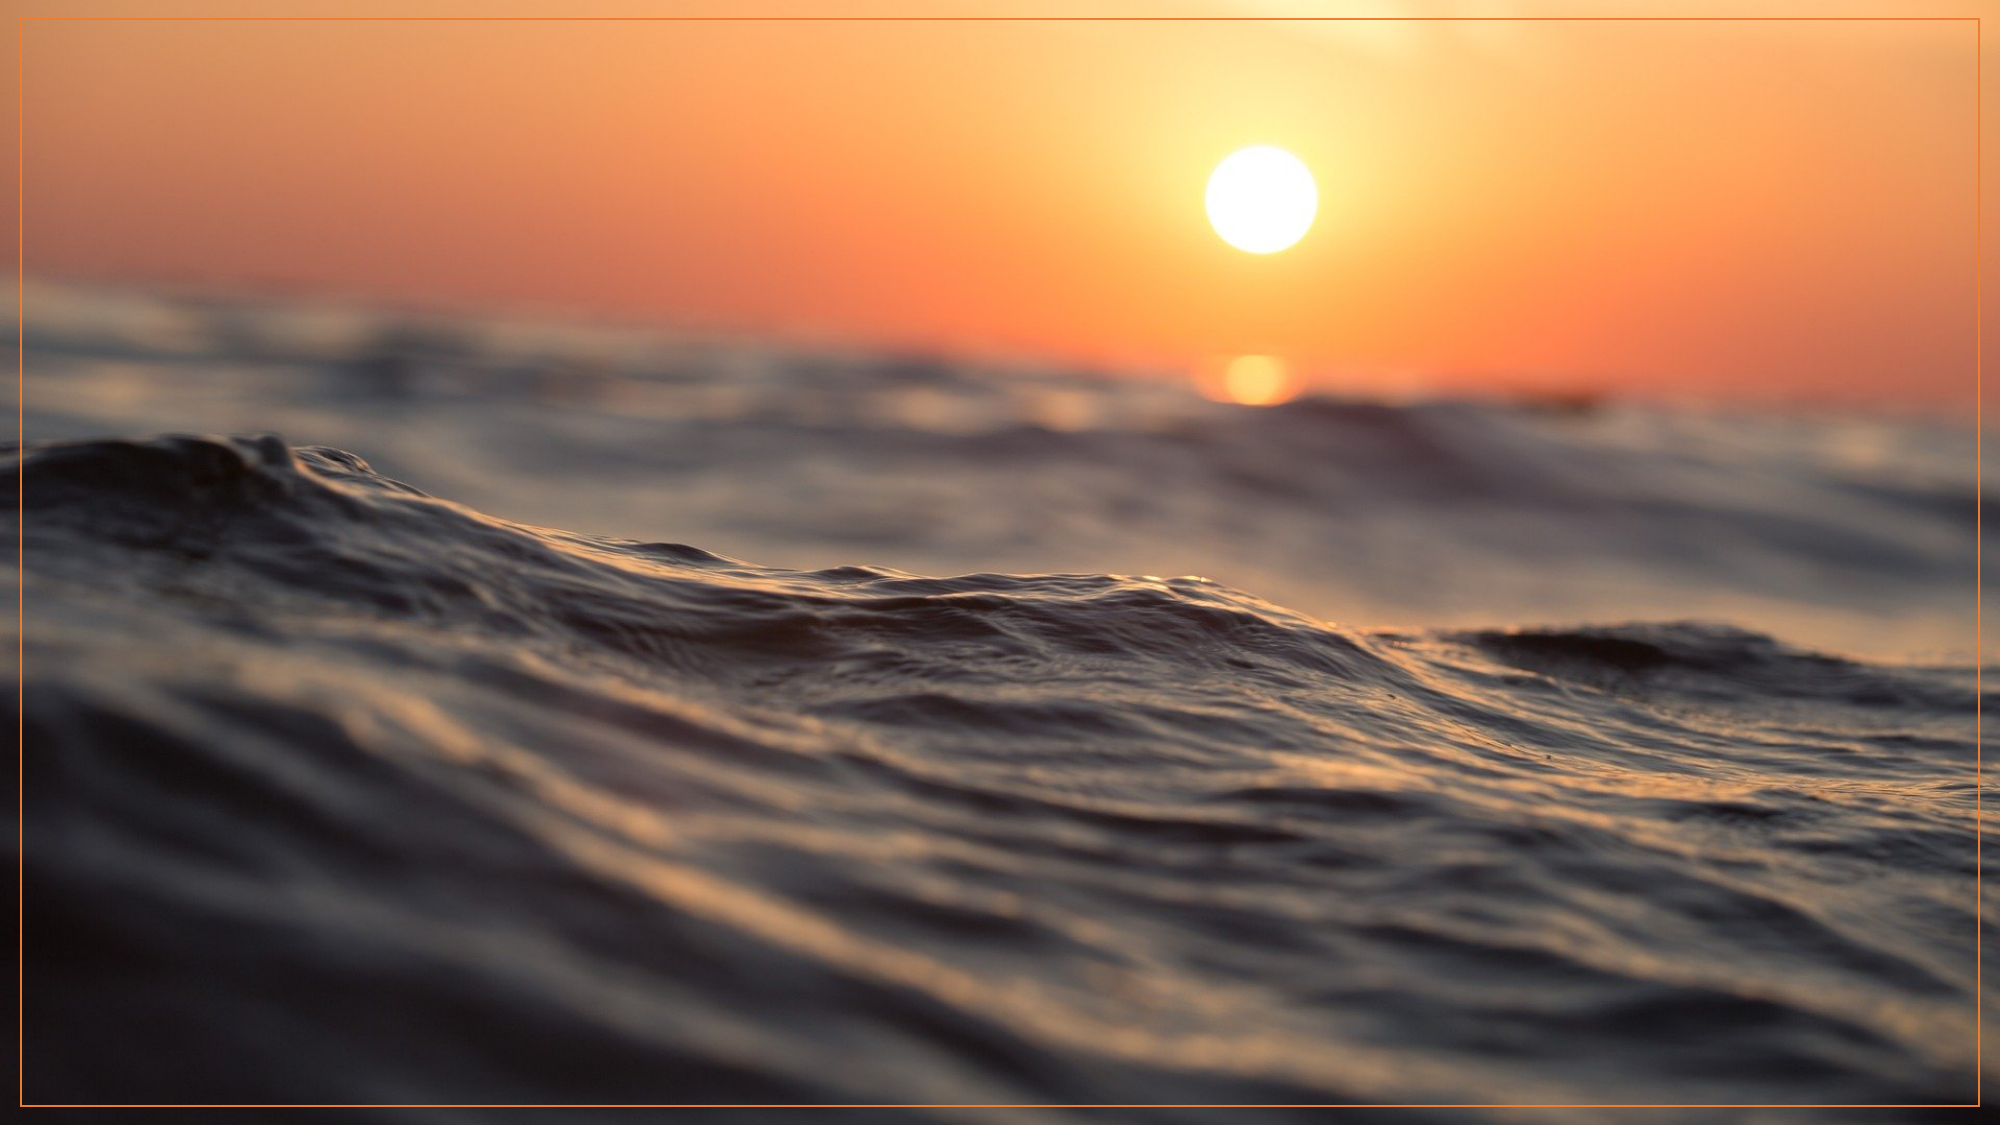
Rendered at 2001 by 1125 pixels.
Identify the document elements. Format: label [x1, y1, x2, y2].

list [0, 0, 2000, 1125]
